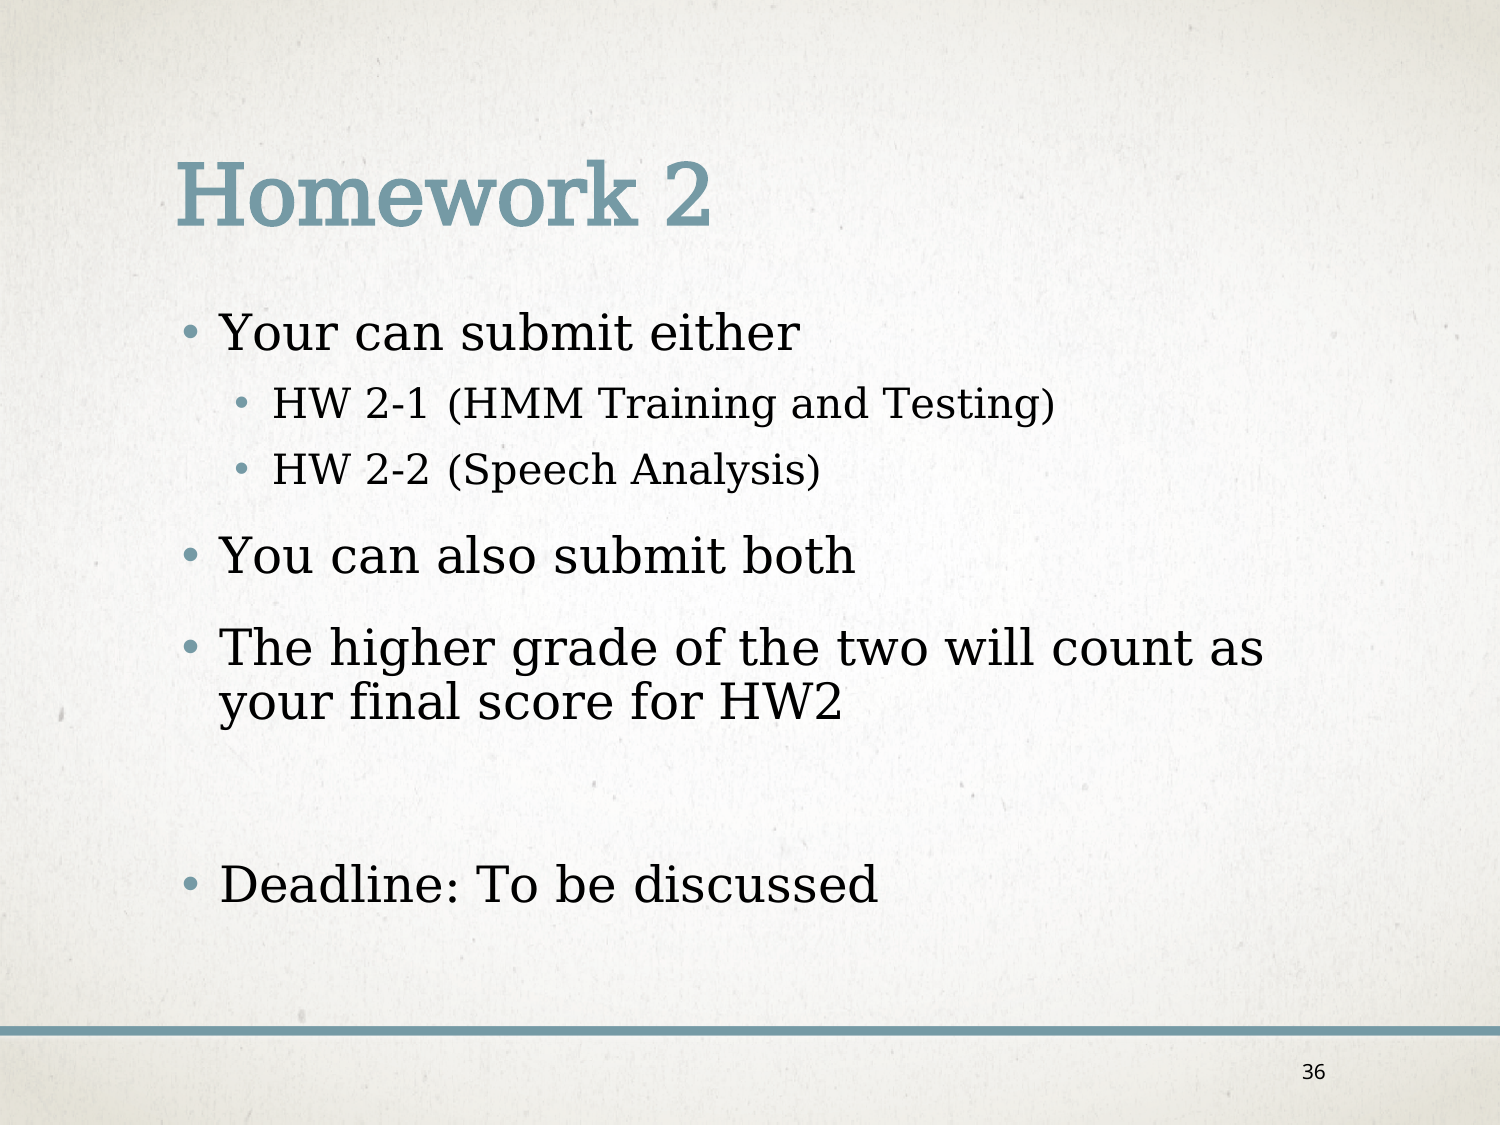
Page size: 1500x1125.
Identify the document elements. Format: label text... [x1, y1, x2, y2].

picture [0, 1036, 1500, 1125]
list Your can submit either HW 2-1 (HMM Training and Testing) HW 2-2 (Speech Analysis) You can also submit both The higher grade of the two will count as your final score for HW2 Deadline: To be discussed [159, 299, 1341, 975]
picture [0, 0, 1500, 1026]
title Homework 2 [159, 62, 1341, 250]
slide_number 36 [1254, 1053, 1341, 1093]
